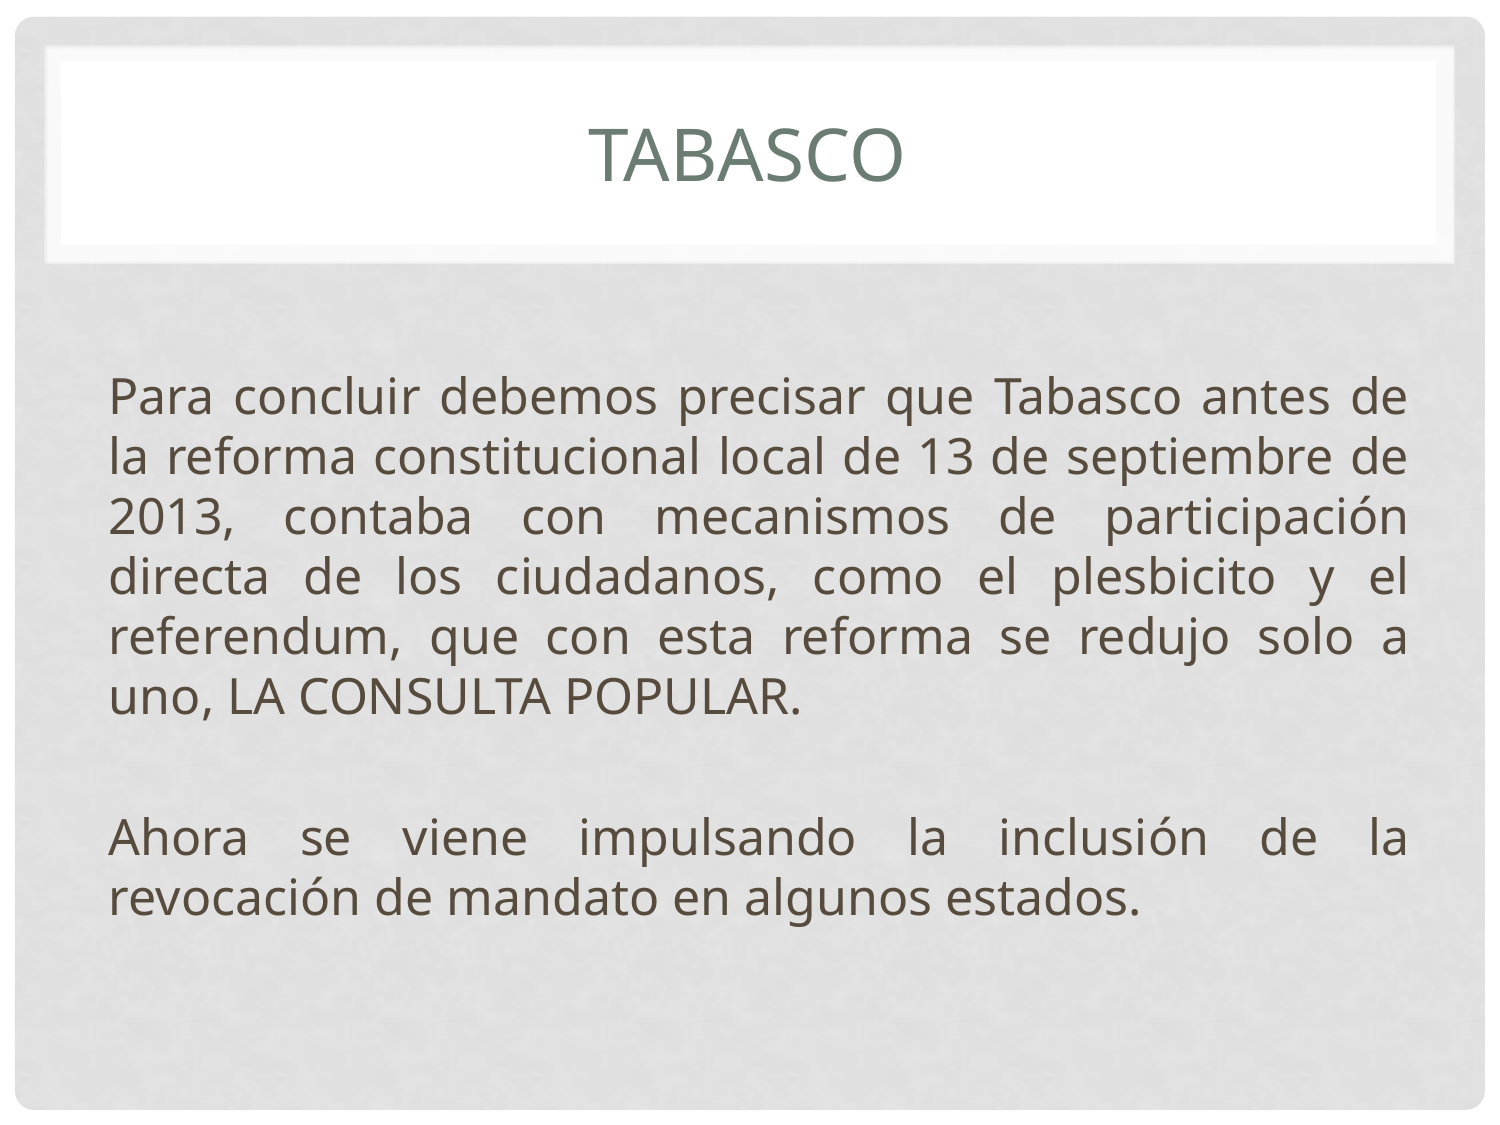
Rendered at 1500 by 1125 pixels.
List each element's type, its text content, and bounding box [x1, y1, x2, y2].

title TABASCO [69, 66, 1425, 238]
list Para concluir debemos precisar que Tabasco antes de la reforma constitucional local de 13 de septiembre de 2013, contaba con mecanismos de participación directa de los ciudadanos, como el plesbicito y el referendum, que con esta reforma se redujo solo a uno, LA CONSULTA POPULAR. Ahora se viene impulsando la inclusión de la revocación de mandato en algunos estados. [75, 287, 1425, 1005]
